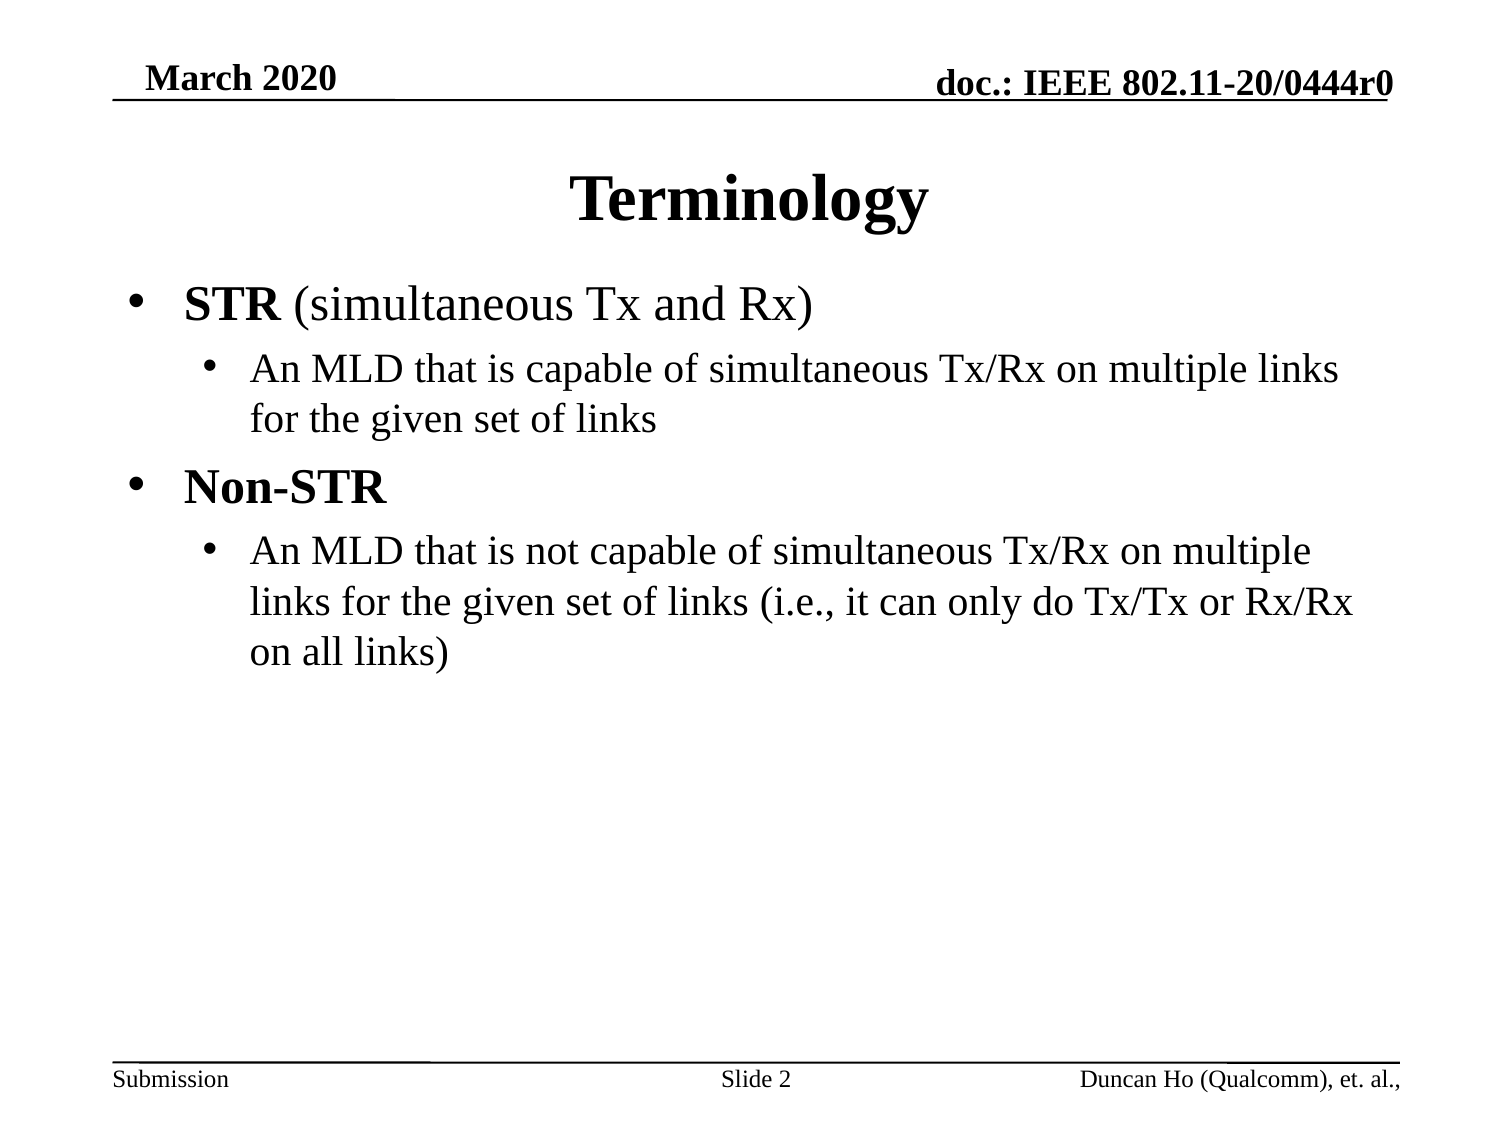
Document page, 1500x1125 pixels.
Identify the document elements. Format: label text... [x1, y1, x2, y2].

footer Duncan Ho (Qualcomm), et. al., [878, 1061, 1402, 1093]
list STR (simultaneous Tx and Rx) An MLD that is capable of simultaneous Tx/Rx on multiple links for the given set of links Non-STR An MLD that is not capable of simultaneous Tx/Rx on multiple links for the given set of links (i.e., it can only do Tx/Tx or Rx/Rx on all links) [112, 262, 1388, 1000]
slide_number Slide 2 [712, 1061, 800, 1123]
title Terminology [112, 112, 1388, 262]
